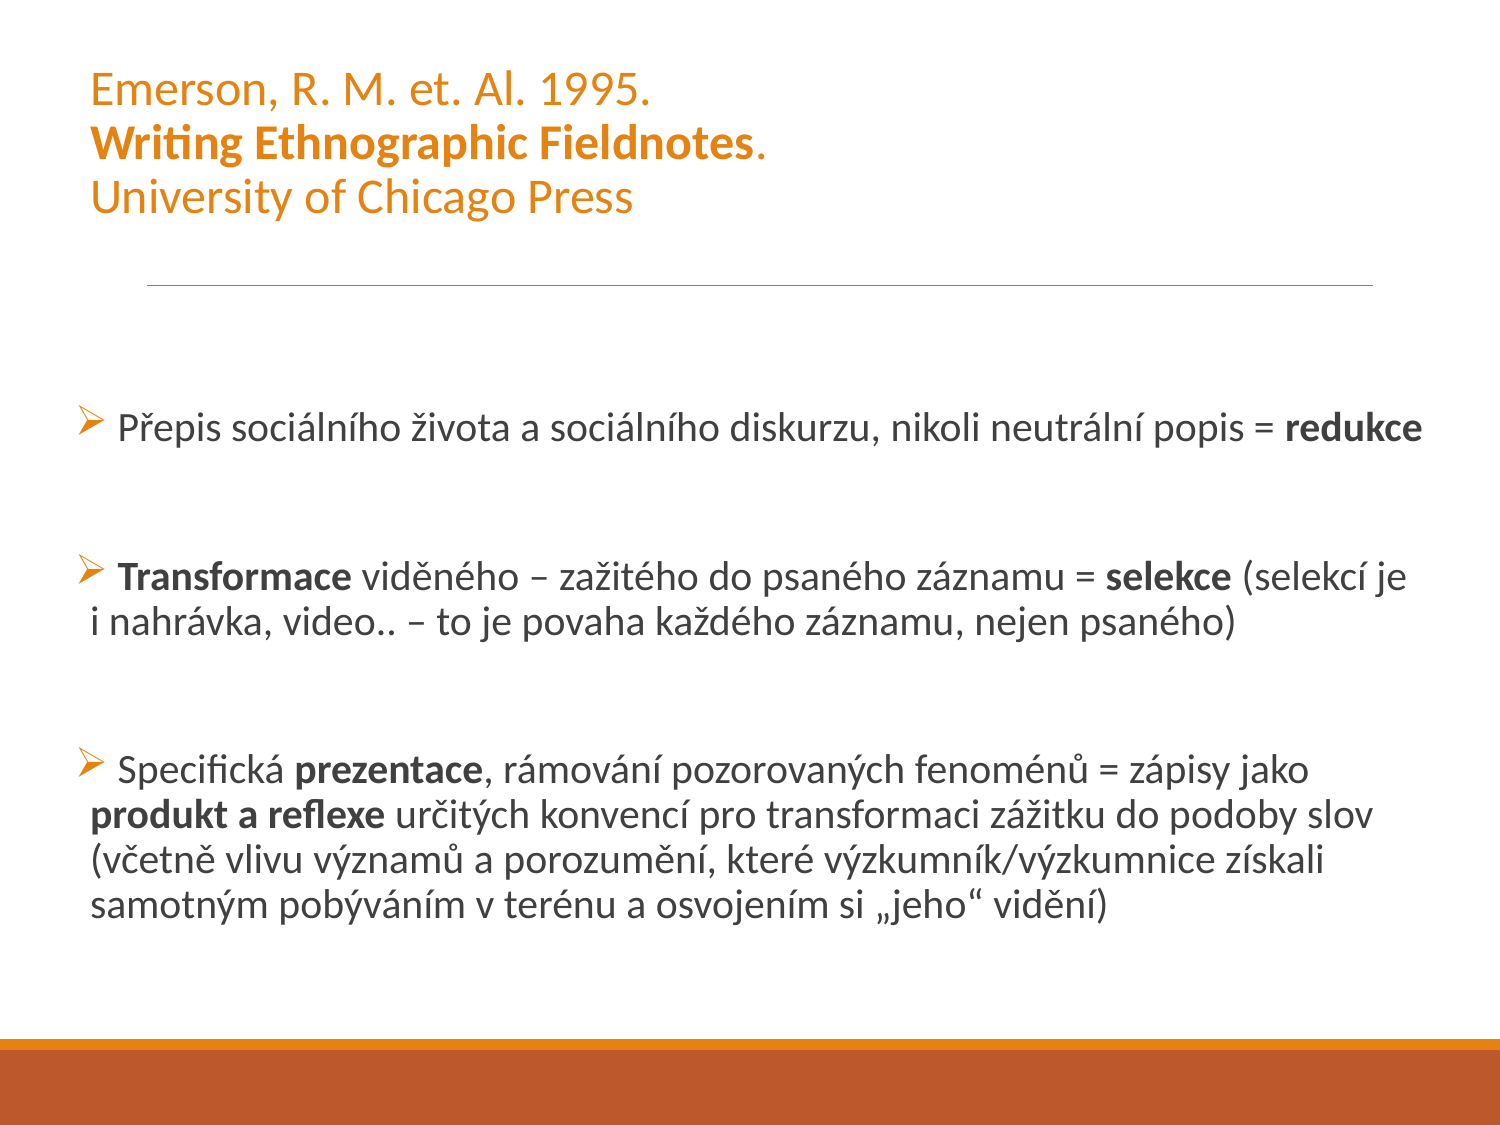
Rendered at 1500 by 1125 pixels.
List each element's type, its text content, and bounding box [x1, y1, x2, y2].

list Emerson, R. M. et. Al. 1995. Writing Ethnographic Fieldnotes. University of Chicago Press Přepis sociálního života a sociálního diskurzu, nikoli neutrální popis = redukce Transformace viděného – zažitého do psaného záznamu = selekce (selekcí je i nahrávka, video.. – to je povaha každého záznamu, nejen psaného) Specifická prezentace, rámování pozorovaných fenoménů = zápisy jako produkt a reflexe určitých konvencí pro transformaci zážitku do podoby slov (včetně vlivu významů a porozumění, které výzkumník/výzkumnice získali samotným pobýváním v terénu a osvojením si „jeho“ vidění) [75, 54, 1425, 1005]
